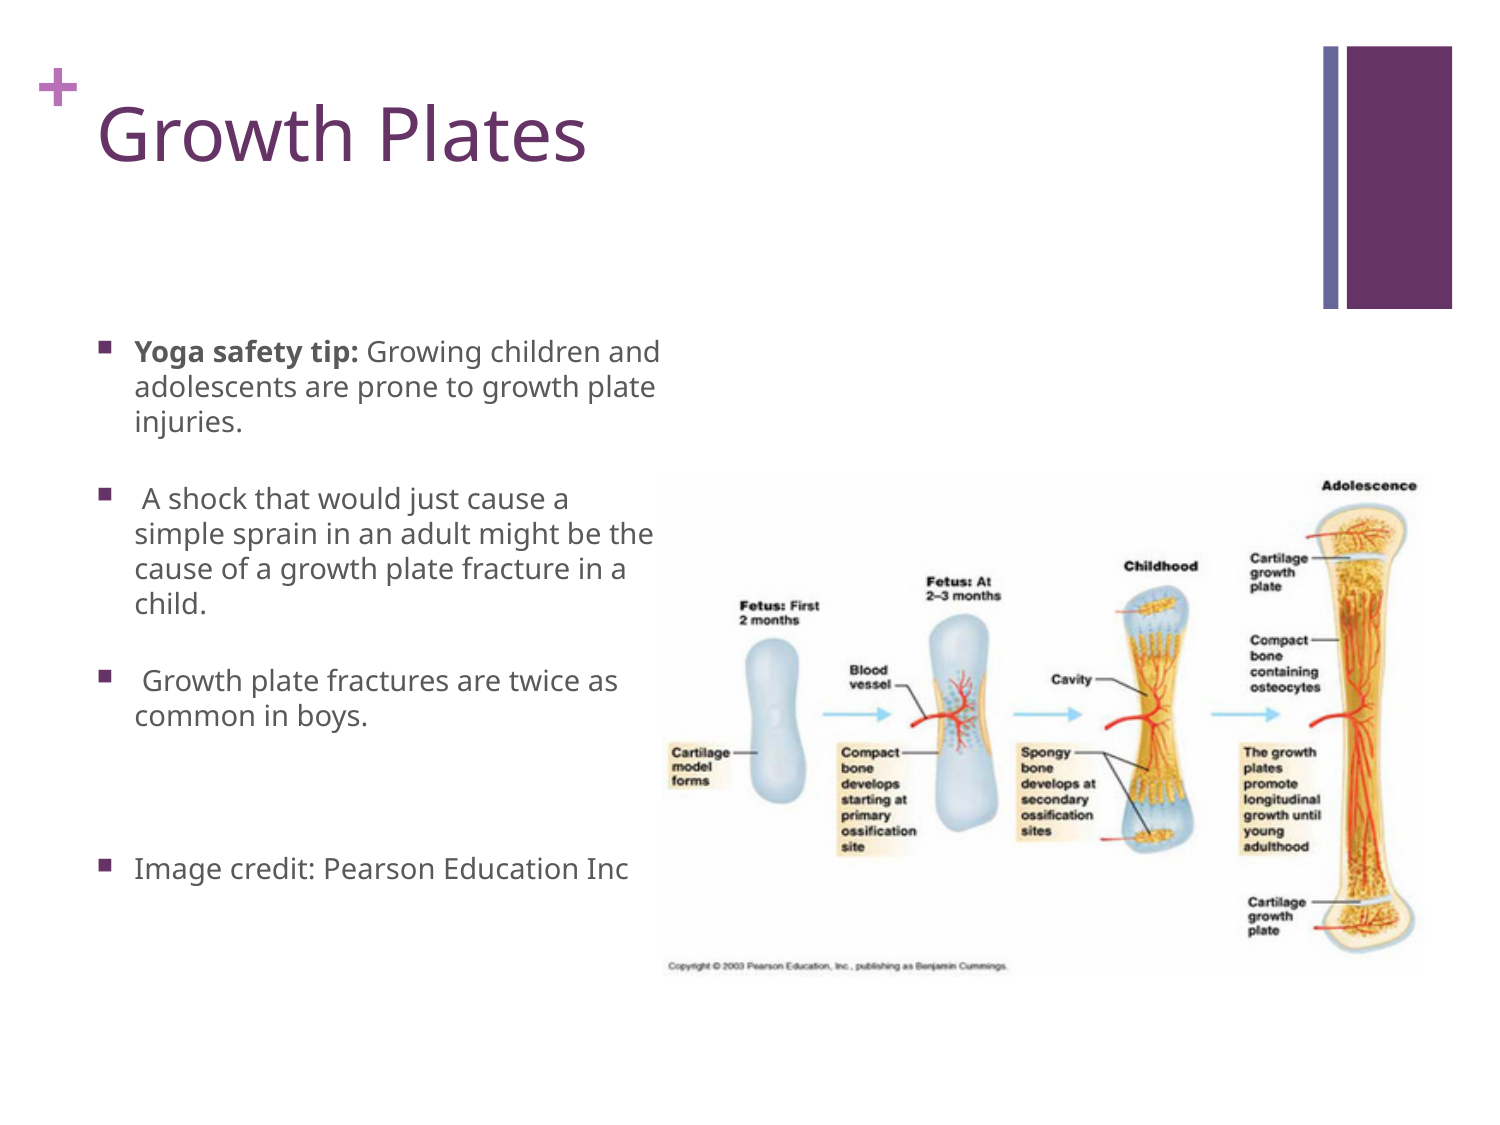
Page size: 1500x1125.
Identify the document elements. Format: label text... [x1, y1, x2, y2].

title Growth Plates [81, 79, 1322, 263]
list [661, 325, 1426, 1125]
list Yoga safety tip: Growing children and adolescents are prone to growth plate injuries. A shock that would just cause a simple sprain in an adult might be the cause of a growth plate fracture in a child. Growth plate fractures are twice as common in boys. Image credit: Pearson Education Inc [81, 325, 658, 1088]
